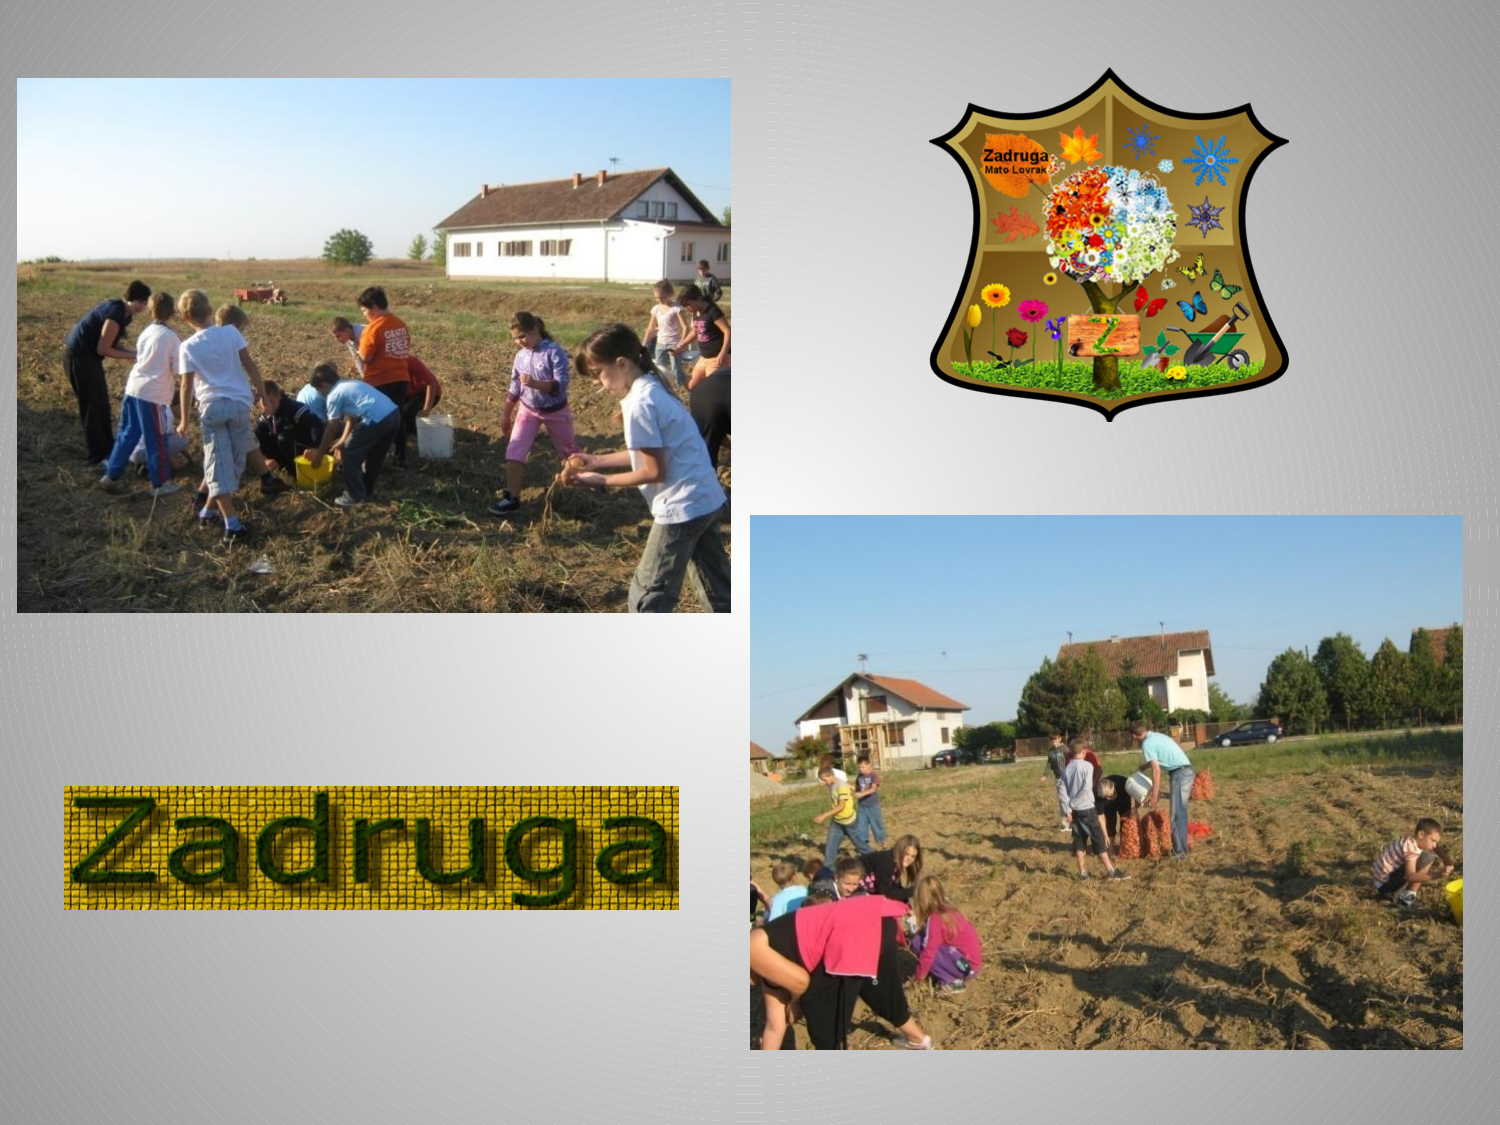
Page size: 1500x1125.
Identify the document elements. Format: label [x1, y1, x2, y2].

list [749, 514, 1463, 1050]
picture [64, 786, 680, 911]
picture [929, 66, 1289, 422]
list [17, 77, 731, 613]
